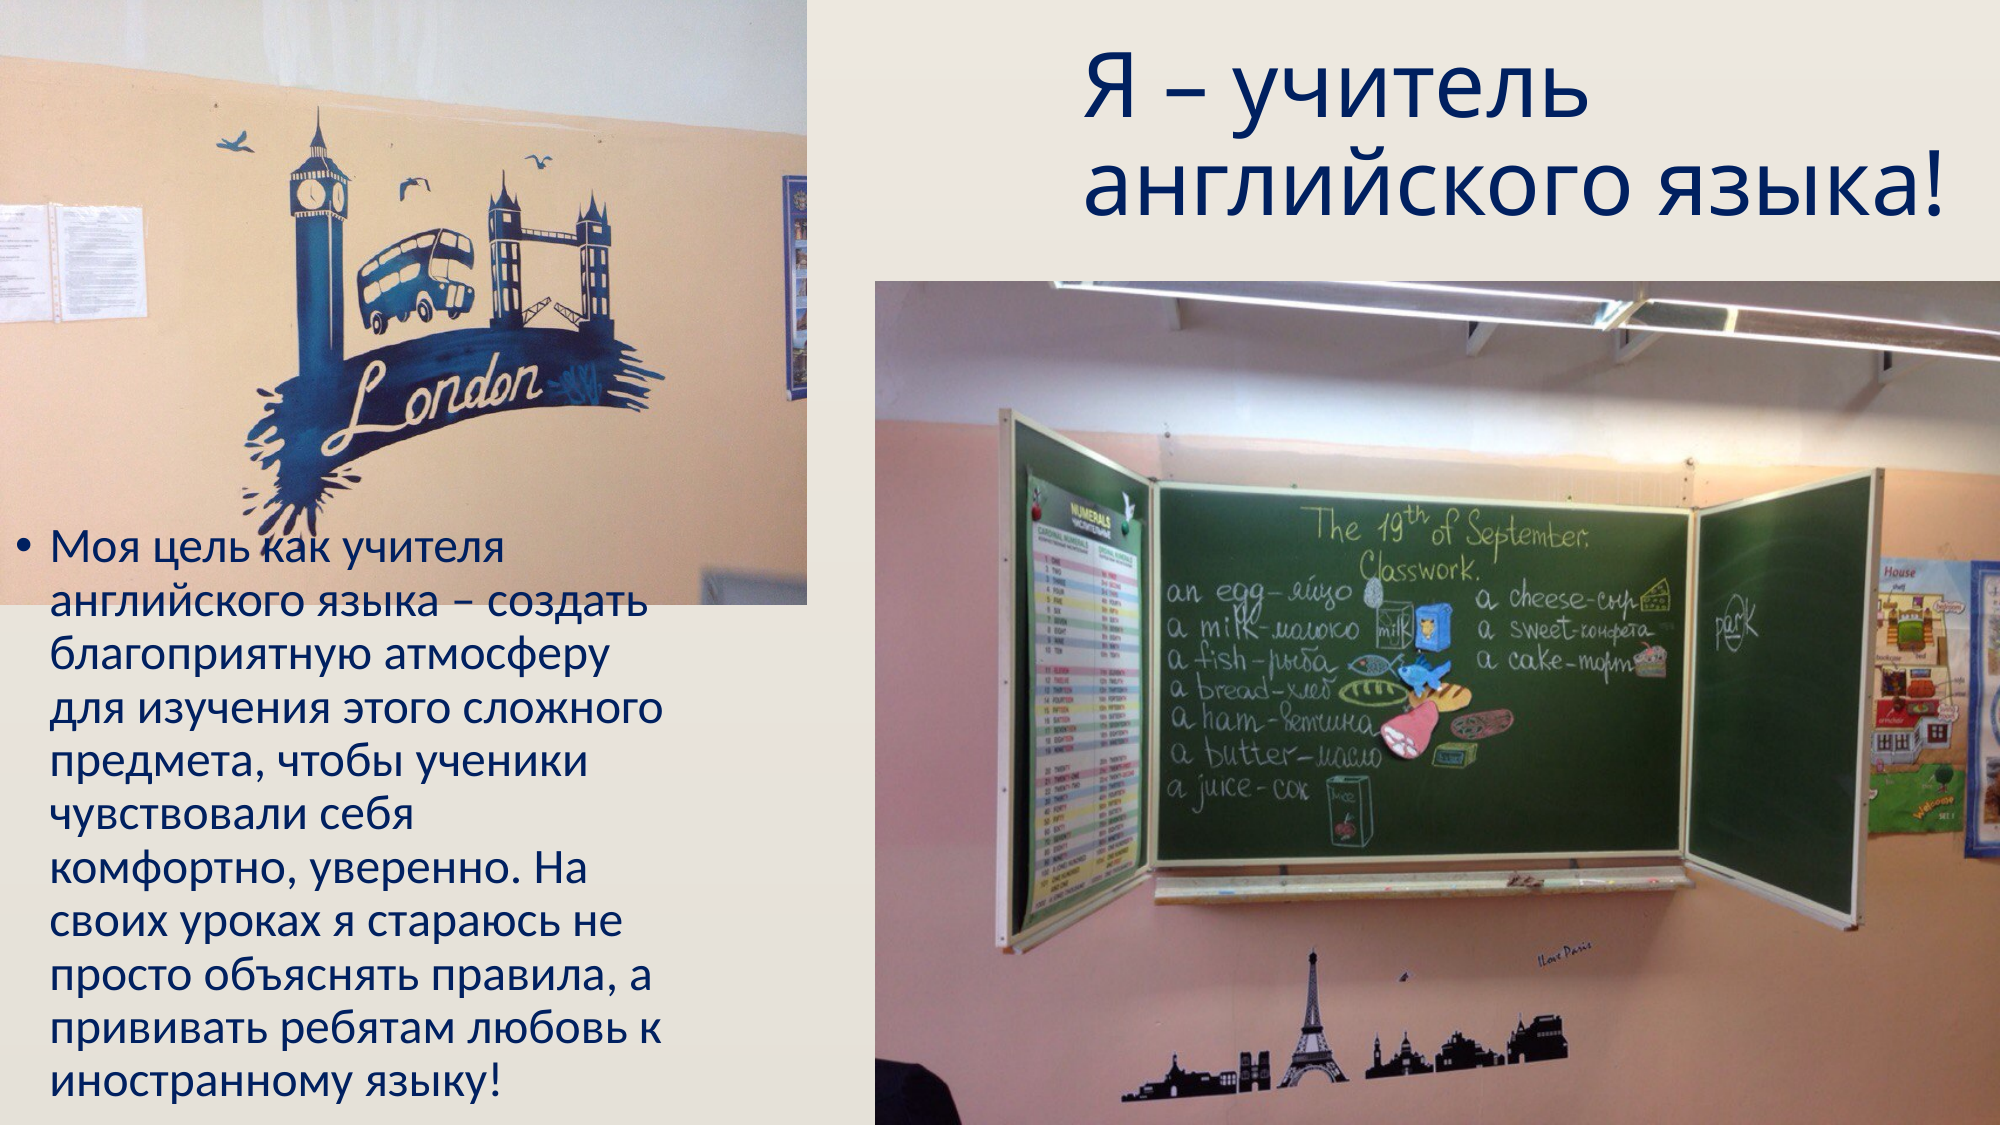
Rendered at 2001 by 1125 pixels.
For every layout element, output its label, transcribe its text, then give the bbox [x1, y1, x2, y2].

title Я – учитель английского языка! [1067, 30, 2000, 244]
list Моя цель как учителя английского языка – создать благоприятную атмосферу для изучения этого сложного предмета, чтобы ученики чувствовали себя комфортно, уверенно. На своих уроках я стараюсь не просто объяснять правила, а прививать ребятам любовь к иностранному языку! [0, 605, 684, 1125]
picture [0, 0, 807, 605]
picture [875, 281, 2000, 1125]
